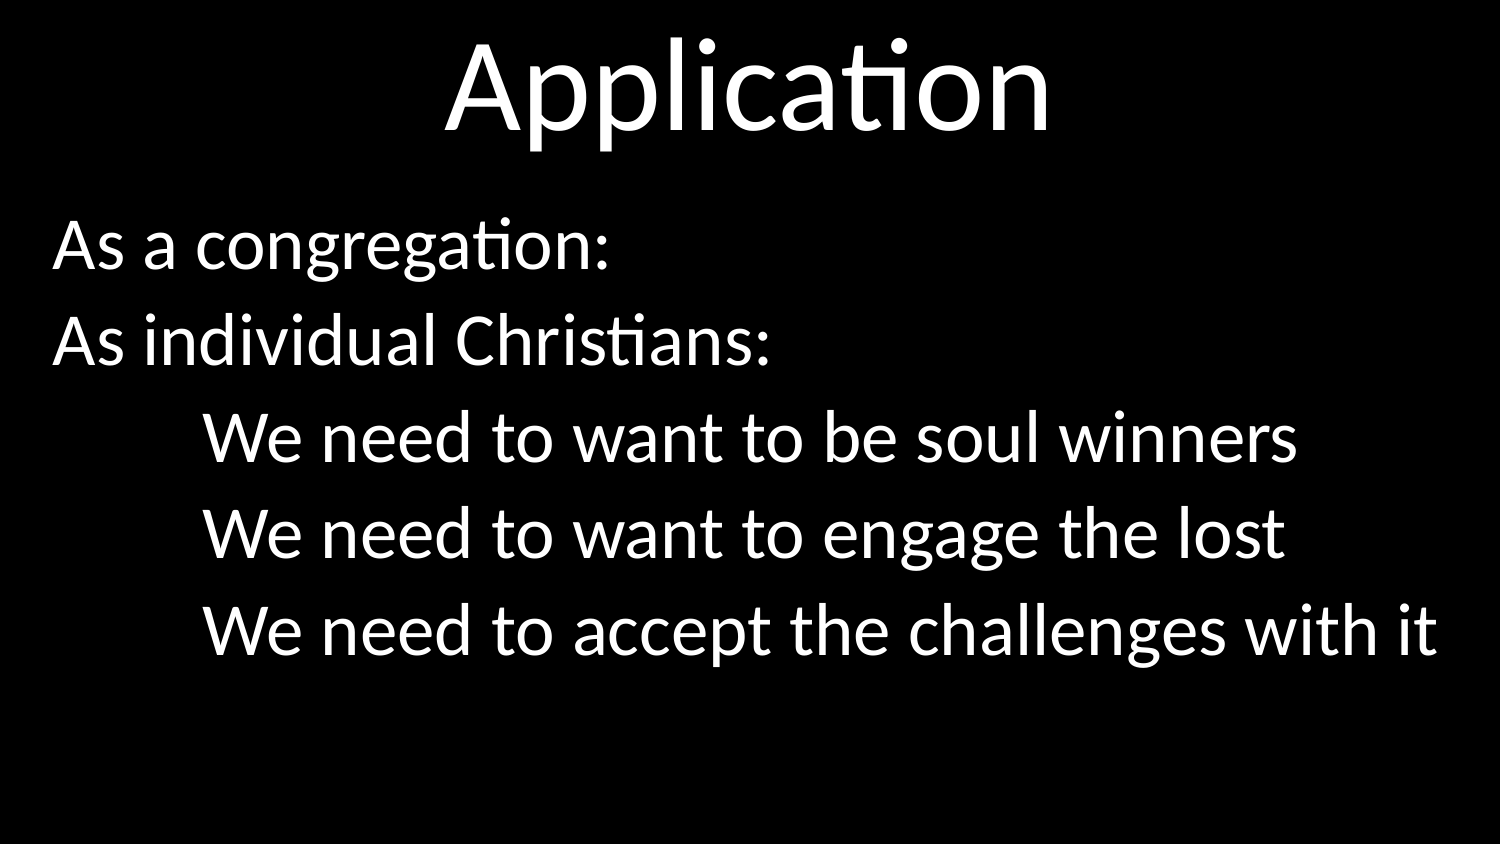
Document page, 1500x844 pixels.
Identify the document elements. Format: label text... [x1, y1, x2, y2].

title Application [0, 0, 1500, 175]
list As a congregation: As individual Christians: We need to want to be soul winners We need to want to engage the lost We need to accept the challenges with it [37, 196, 1488, 844]
